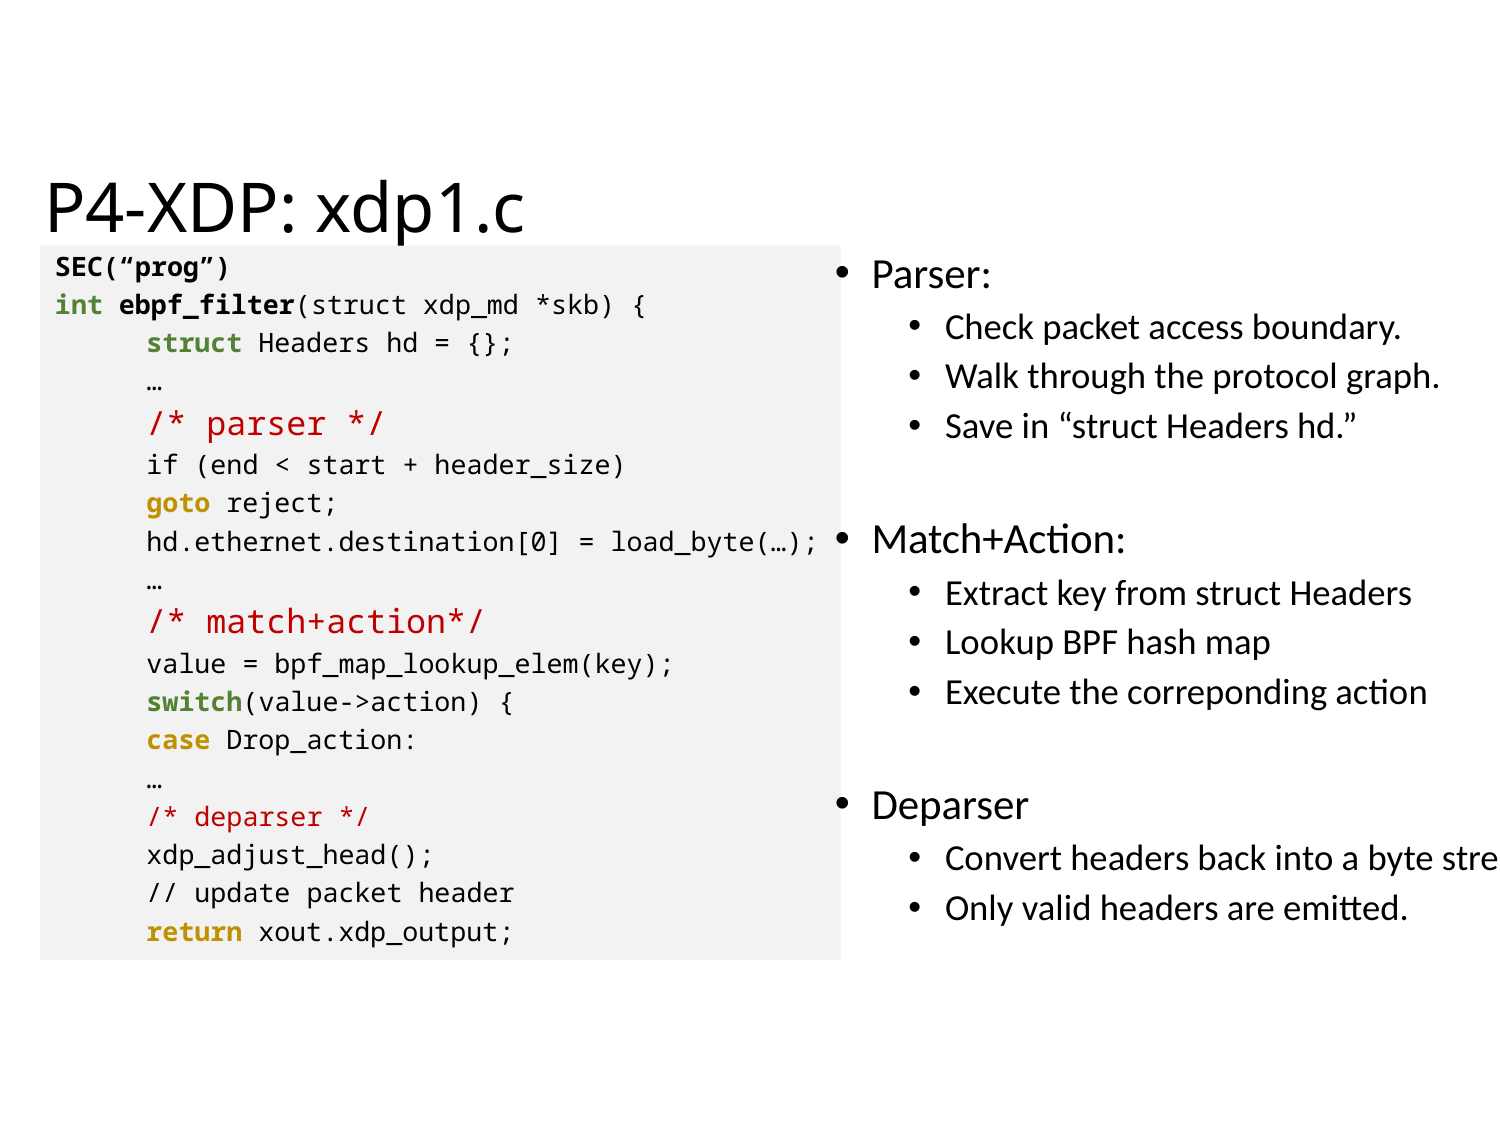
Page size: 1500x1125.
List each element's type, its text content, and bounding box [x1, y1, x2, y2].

list ﻿SEC(“prog”) int ebpf_filter(struct xdp_md *skb) { struct Headers hd = {}; … /* parser */ if (end < start + header_size) goto reject; hd.ethernet.destination[0] = load_byte(…); … /* match+action*/ value = bpf_map_lookup_elem(key); switch(value->action) { case Drop_action: … /* deparser */ xdp_adjust_head(); // update packet header return xout.xdp_output; [39, 245, 823, 961]
title P4-XDP: xdp1.c [29, 159, 1042, 262]
text_box Parser: Check packet access boundary. Walk through the protocol graph. Save in “struct Headers hd.” Match+Action: Extract key from struct Headers Lookup BPF hash map Execute the correponding action Deparser Convert headers back into a byte stream. Only valid headers are emitted. [823, 245, 1500, 961]
